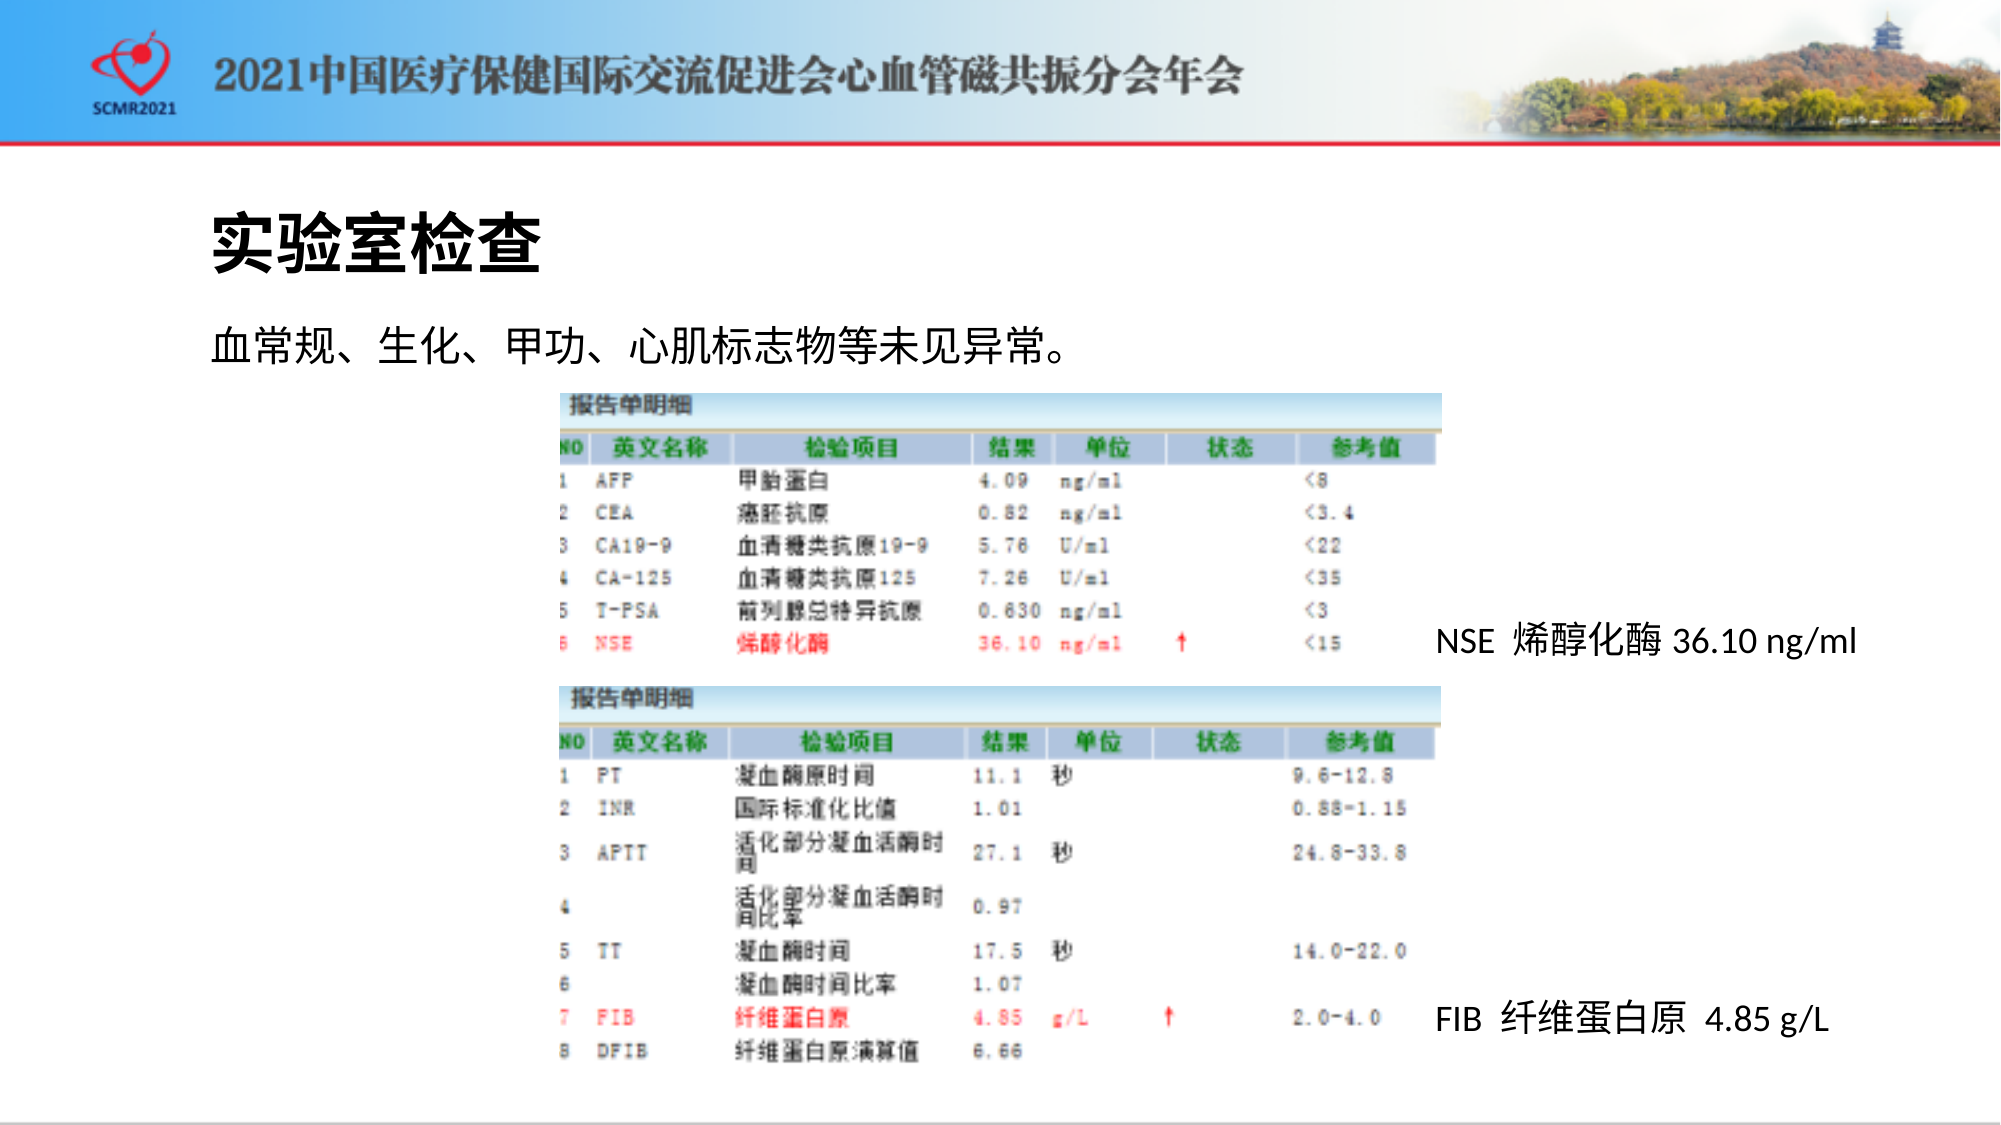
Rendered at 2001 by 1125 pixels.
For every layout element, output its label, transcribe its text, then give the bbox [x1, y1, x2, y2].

text_box FIB 纤维蛋白原 4.85 g/L [1441, 986, 1845, 1047]
picture [0, 0, 2001, 1125]
text_box NSE 烯醇化酶36.10 ng/ml [1442, 608, 1873, 669]
text_box 血常规、生化、甲功、心肌标志物等未见异常。 [196, 311, 1103, 377]
text_box 实验室检查 [194, 194, 559, 289]
